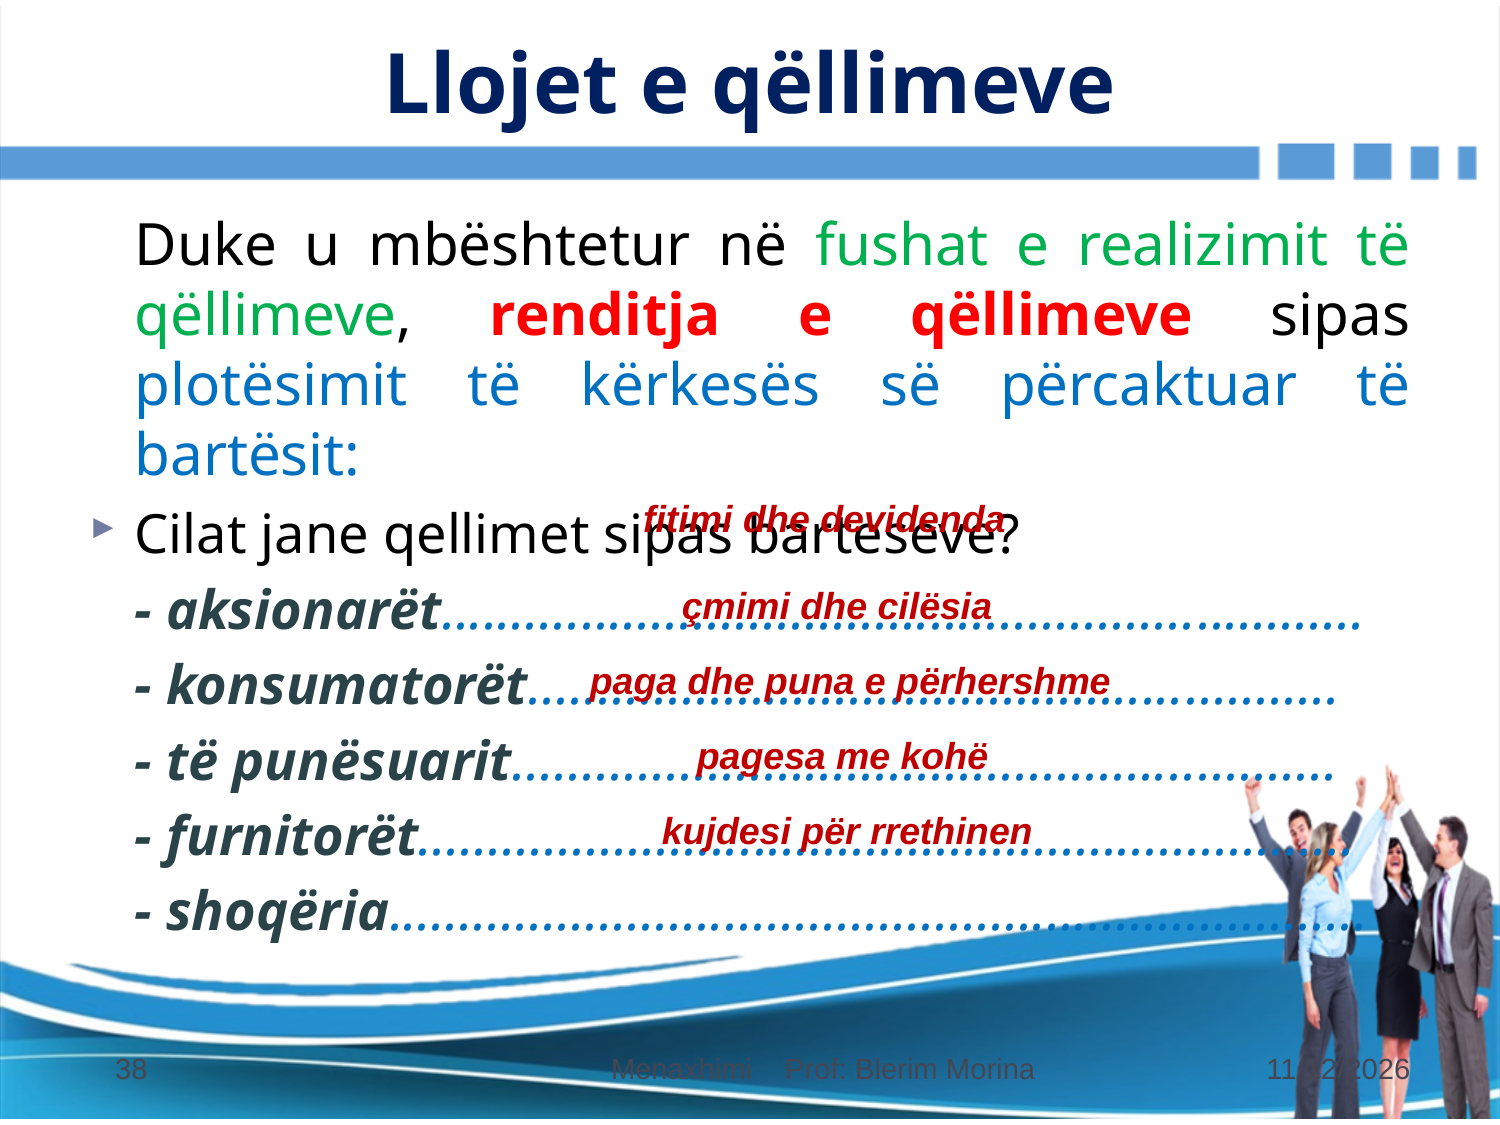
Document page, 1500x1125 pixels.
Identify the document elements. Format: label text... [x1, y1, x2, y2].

text_box pagesa me kohë [682, 724, 1004, 785]
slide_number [1051, 1042, 1426, 1103]
list Duke u mbështetur në fushat e realizimit të qëllimeve, renditja e qëllimeve sipas plotësimit të kërkesës së përcaktuar të bartësit: Cilat jane qellimet sipas barteseve? - aksionarët.................................................................. - konsumatorët.......................................................... - të punësuarit........................................................... - furnitorët................................................................... - shoqëria...................................................................... [75, 200, 1425, 1038]
text_box çmimi dhe cilësia [667, 574, 1008, 635]
footer Menaxhimi Prof: Blerim Morina [475, 1042, 1051, 1103]
slide_number 38 [100, 1042, 426, 1103]
text_box kujdesi për rrethinen [647, 799, 1048, 860]
picture [0, 6, 1500, 1119]
text_box paga dhe puna e përhershme [499, 649, 1250, 710]
text_box fitimi dhe devidenda [628, 487, 1022, 548]
title Llojet e qëllimeve [75, 12, 1425, 138]
